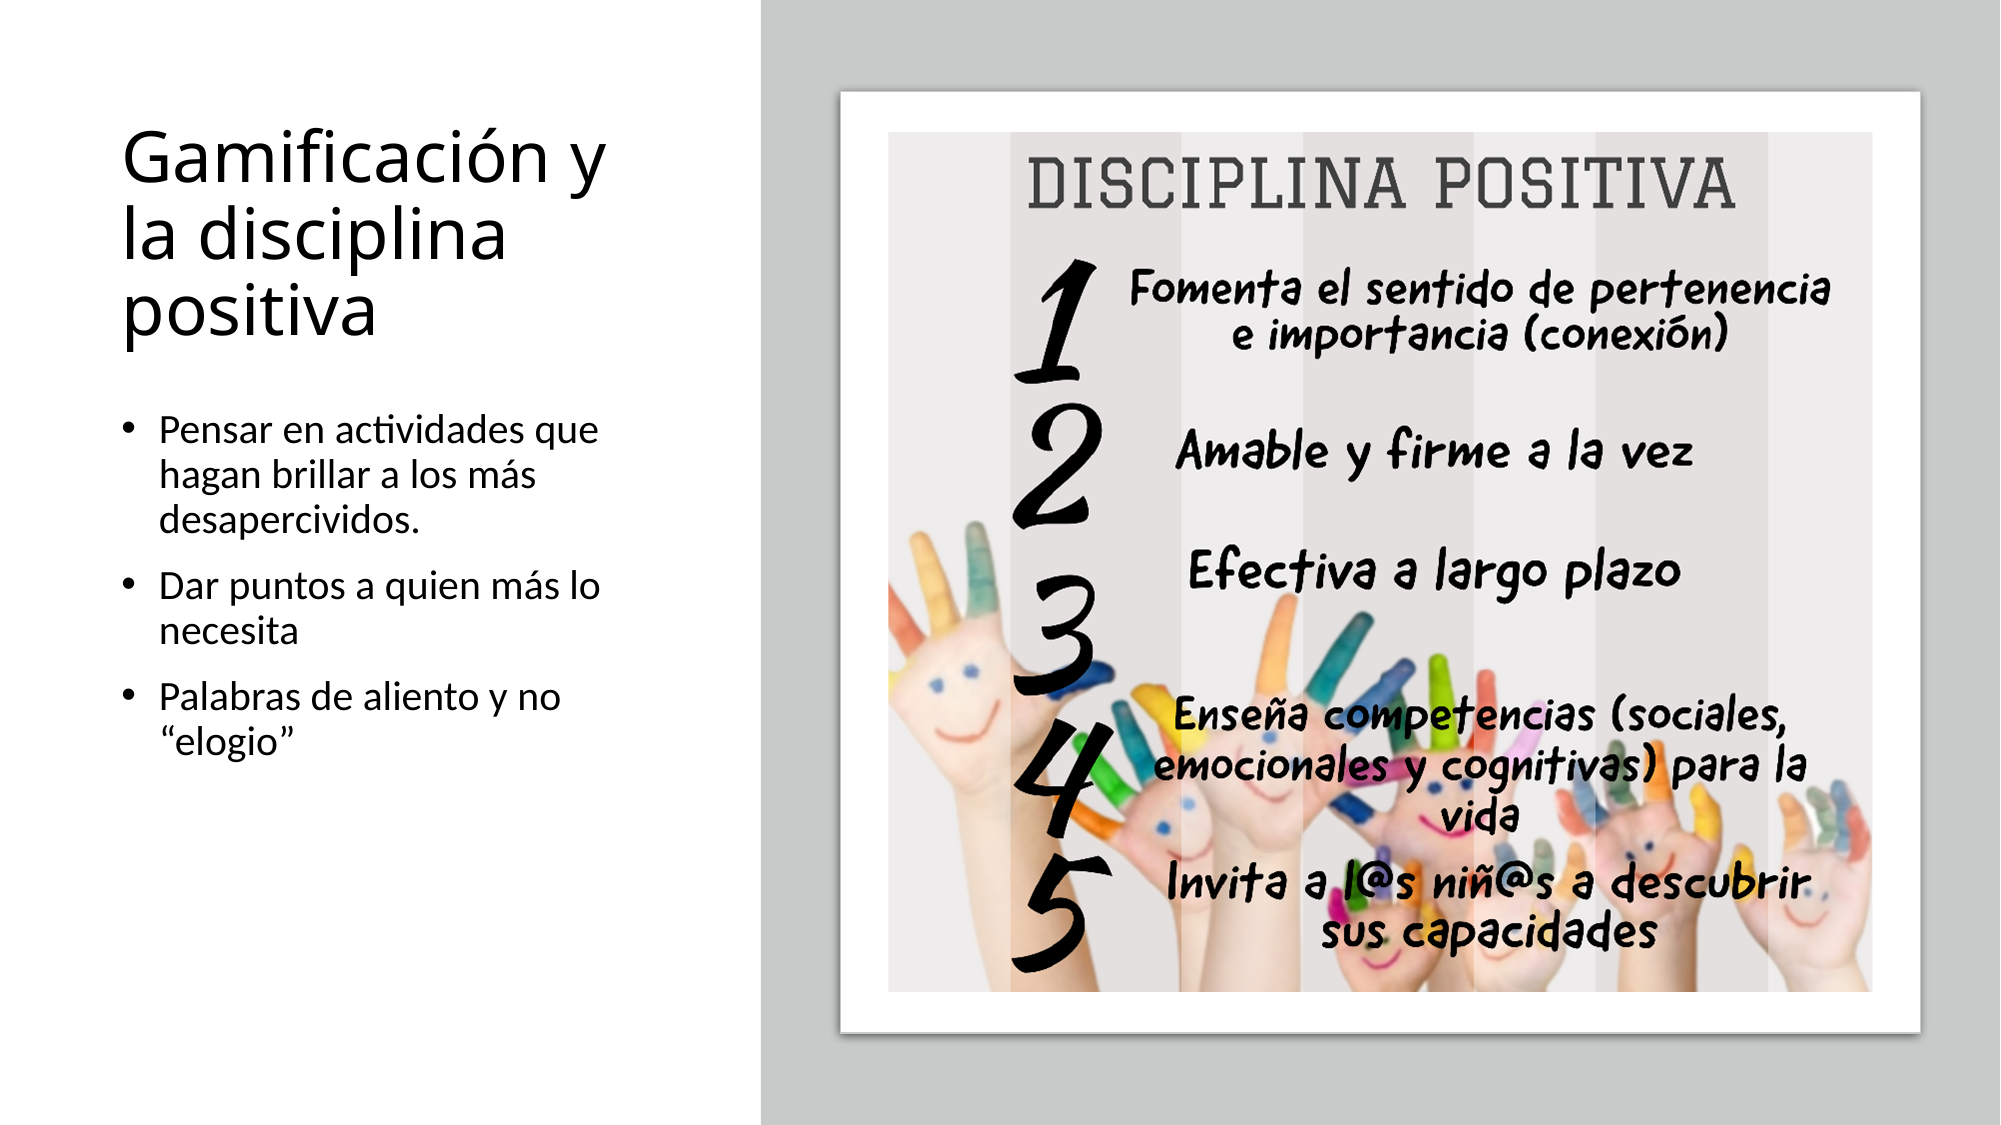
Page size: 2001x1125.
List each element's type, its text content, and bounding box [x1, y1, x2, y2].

picture [888, 132, 1873, 992]
text_box [839, 90, 1922, 1034]
list Pensar en actividades que hagan brillar a los más desapercividos. Dar puntos a quien más lo necesita Palabras de aliento y no “elogio” [106, 399, 682, 1021]
title Gamificación y la disciplina positiva [106, 103, 682, 370]
text_box [760, 0, 2000, 1125]
